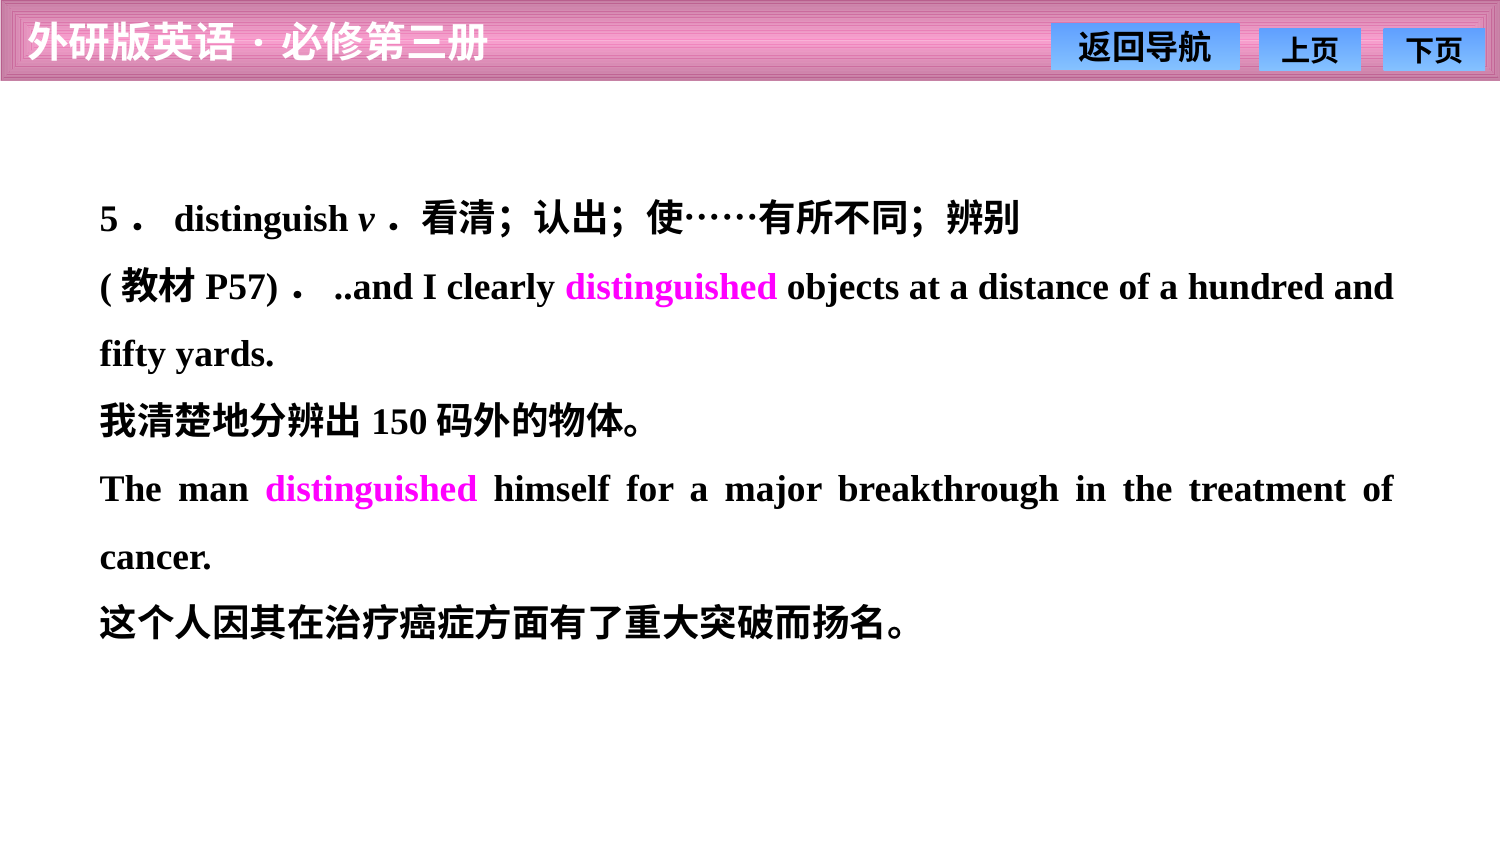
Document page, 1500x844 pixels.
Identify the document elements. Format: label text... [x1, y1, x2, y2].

list 5．distinguish v．看清；认出；使……有所不同；辨别 (教材P57)．..and I clearly distinguished objects at a distance of a hundred and fifty yards. 我清楚地分辨出150码外的物体。 The man distinguished himself for a major breakthrough in the treatment of cancer. 这个人因其在治疗癌症方面有了重大突破而扬名。 [88, 166, 1406, 655]
